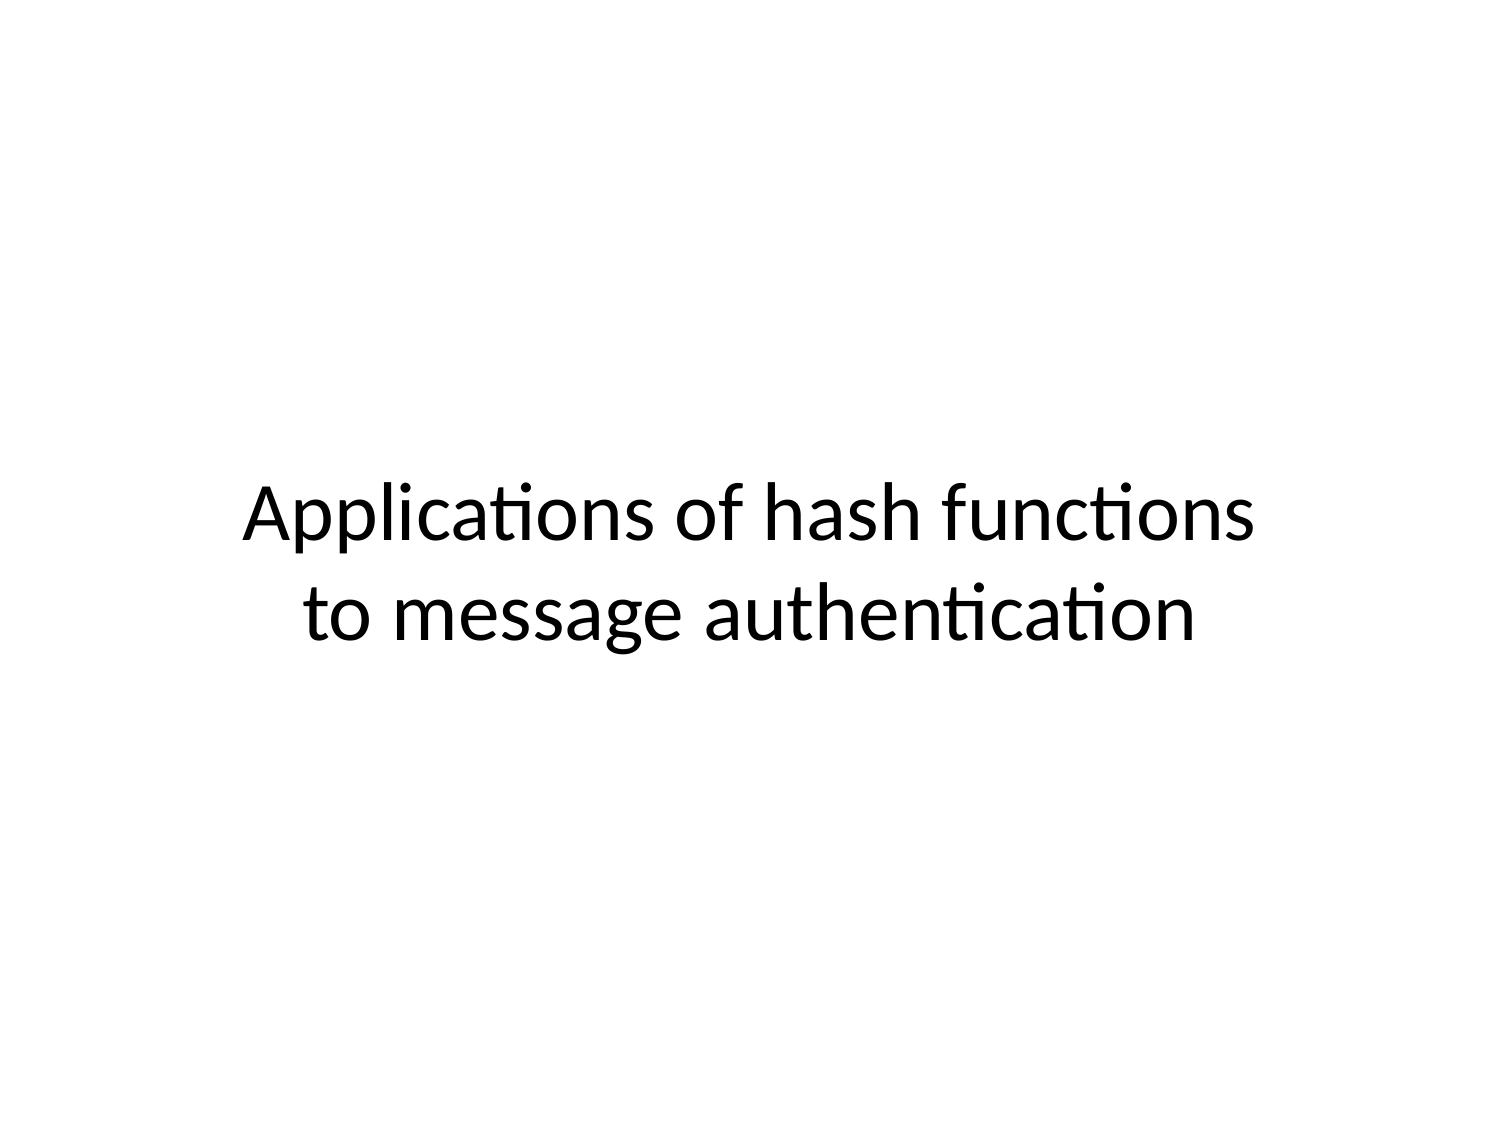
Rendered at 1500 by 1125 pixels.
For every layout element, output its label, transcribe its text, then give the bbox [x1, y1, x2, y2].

subtitle Applications of hash functions to message authentication [225, 450, 1275, 738]
